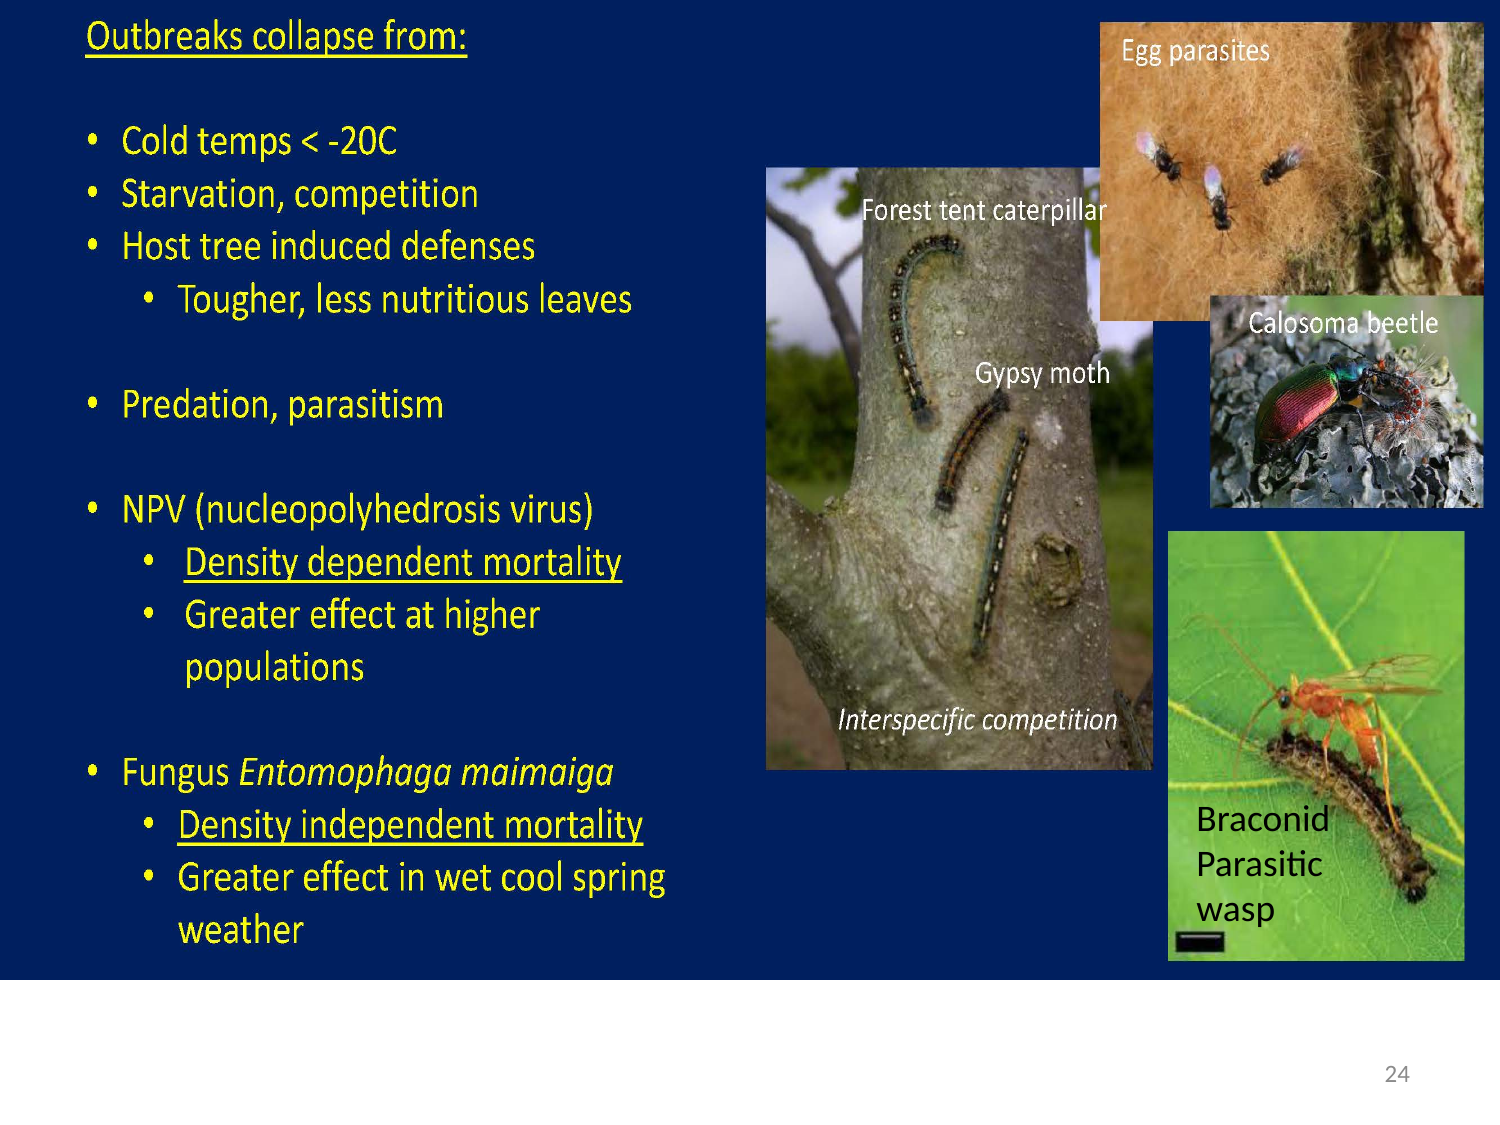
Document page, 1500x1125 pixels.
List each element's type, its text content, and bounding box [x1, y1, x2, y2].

slide_number 24 [1074, 1042, 1425, 1103]
picture [0, 0, 1500, 980]
